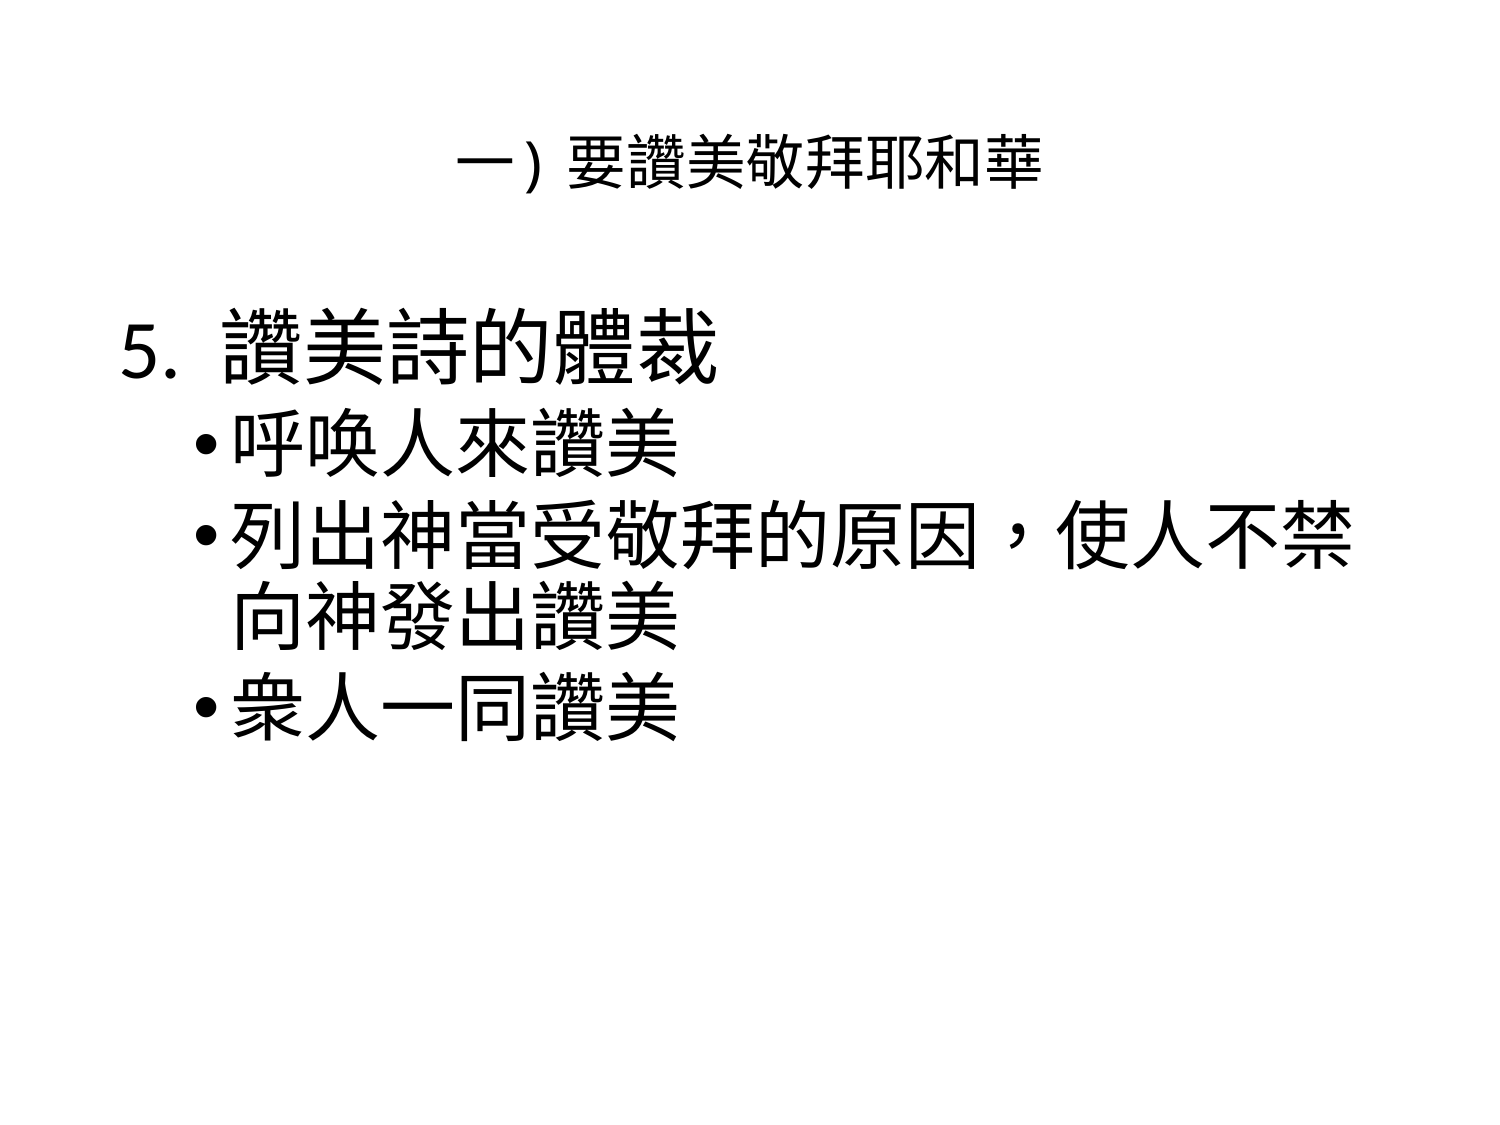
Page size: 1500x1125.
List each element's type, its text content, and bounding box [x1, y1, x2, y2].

list 5. 讚美詩的體裁 呼唤人來讚美 列出神當受敬拜的原因，使人不禁向神發出讚美 衆人一同讚美 [103, 299, 1397, 1014]
title 一) 要讚美敬拜耶和華 [103, 59, 1397, 278]
